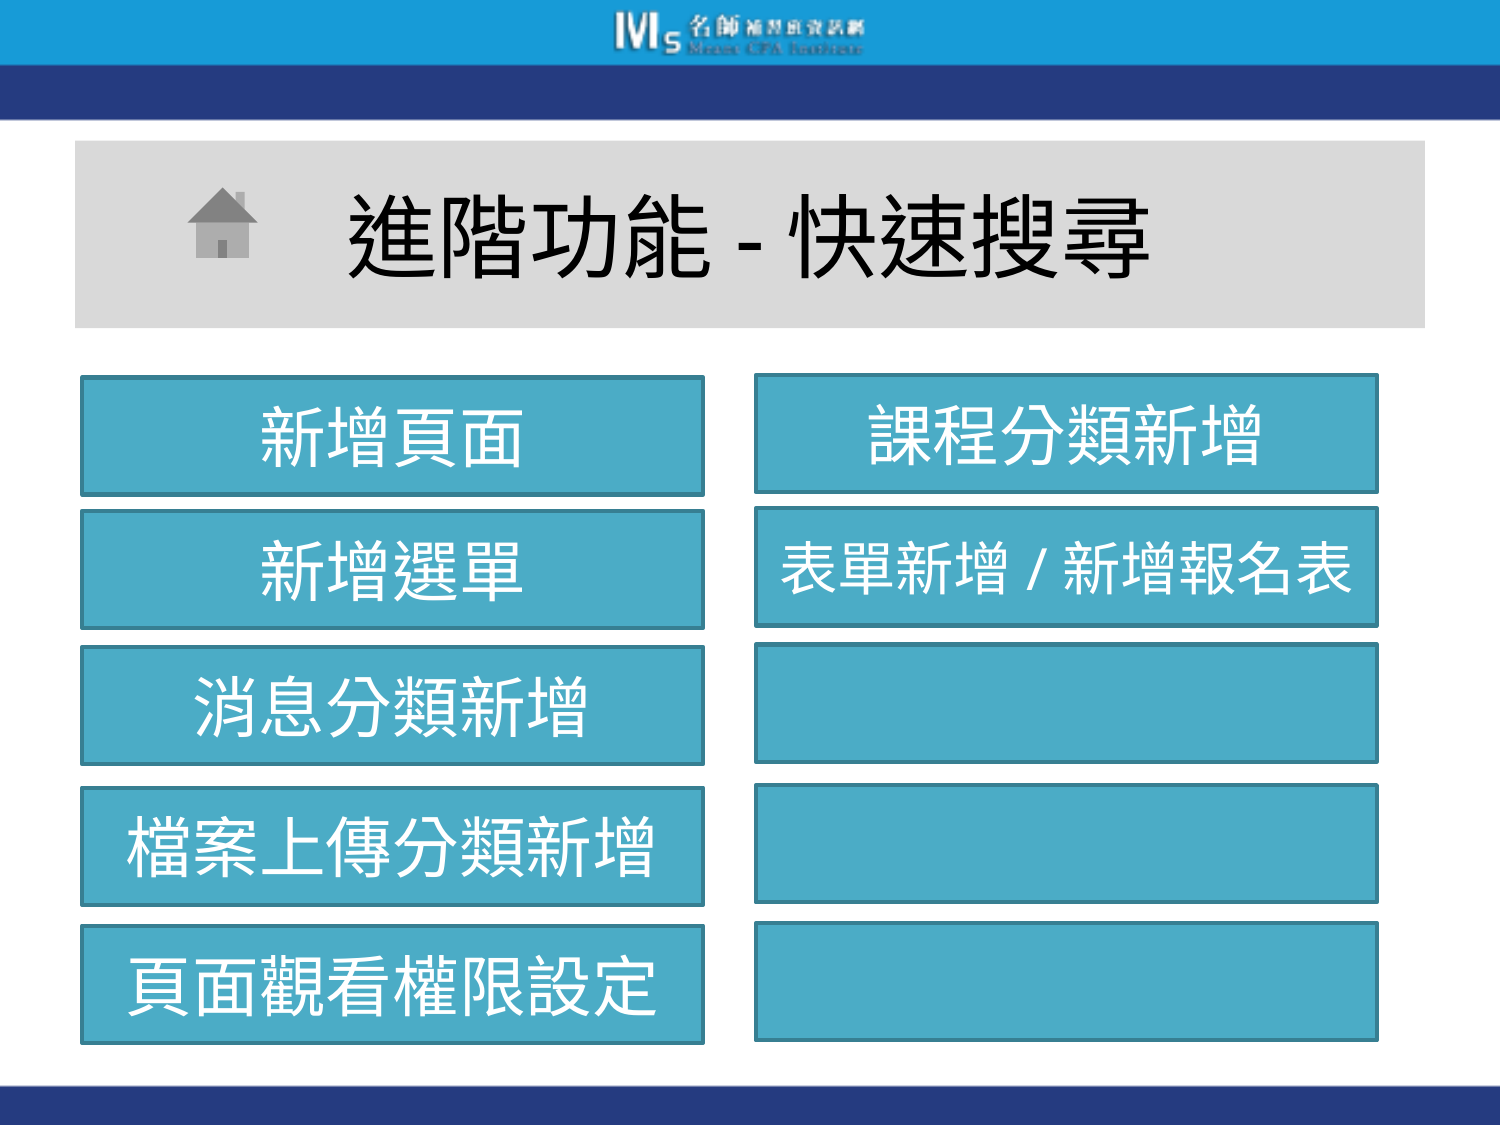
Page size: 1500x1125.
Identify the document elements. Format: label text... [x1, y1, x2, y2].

text_box 檔案上傳分類新增 [80, 786, 705, 907]
text_box 頁面觀看權限設定 [80, 924, 705, 1045]
text_box [174, 174, 272, 272]
text_box 消息分類新增 [80, 645, 705, 766]
text_box [754, 642, 1379, 764]
text_box 新增選單 [80, 509, 705, 630]
text_box 表單新增/新增報名表 [754, 506, 1379, 628]
title 進階功能-快速搜尋 [75, 140, 1425, 329]
text_box 新增頁面 [80, 375, 705, 497]
text_box [754, 921, 1379, 1042]
text_box 課程分類新增 [754, 373, 1379, 494]
text_box [754, 783, 1379, 904]
picture [0, 0, 1500, 1125]
